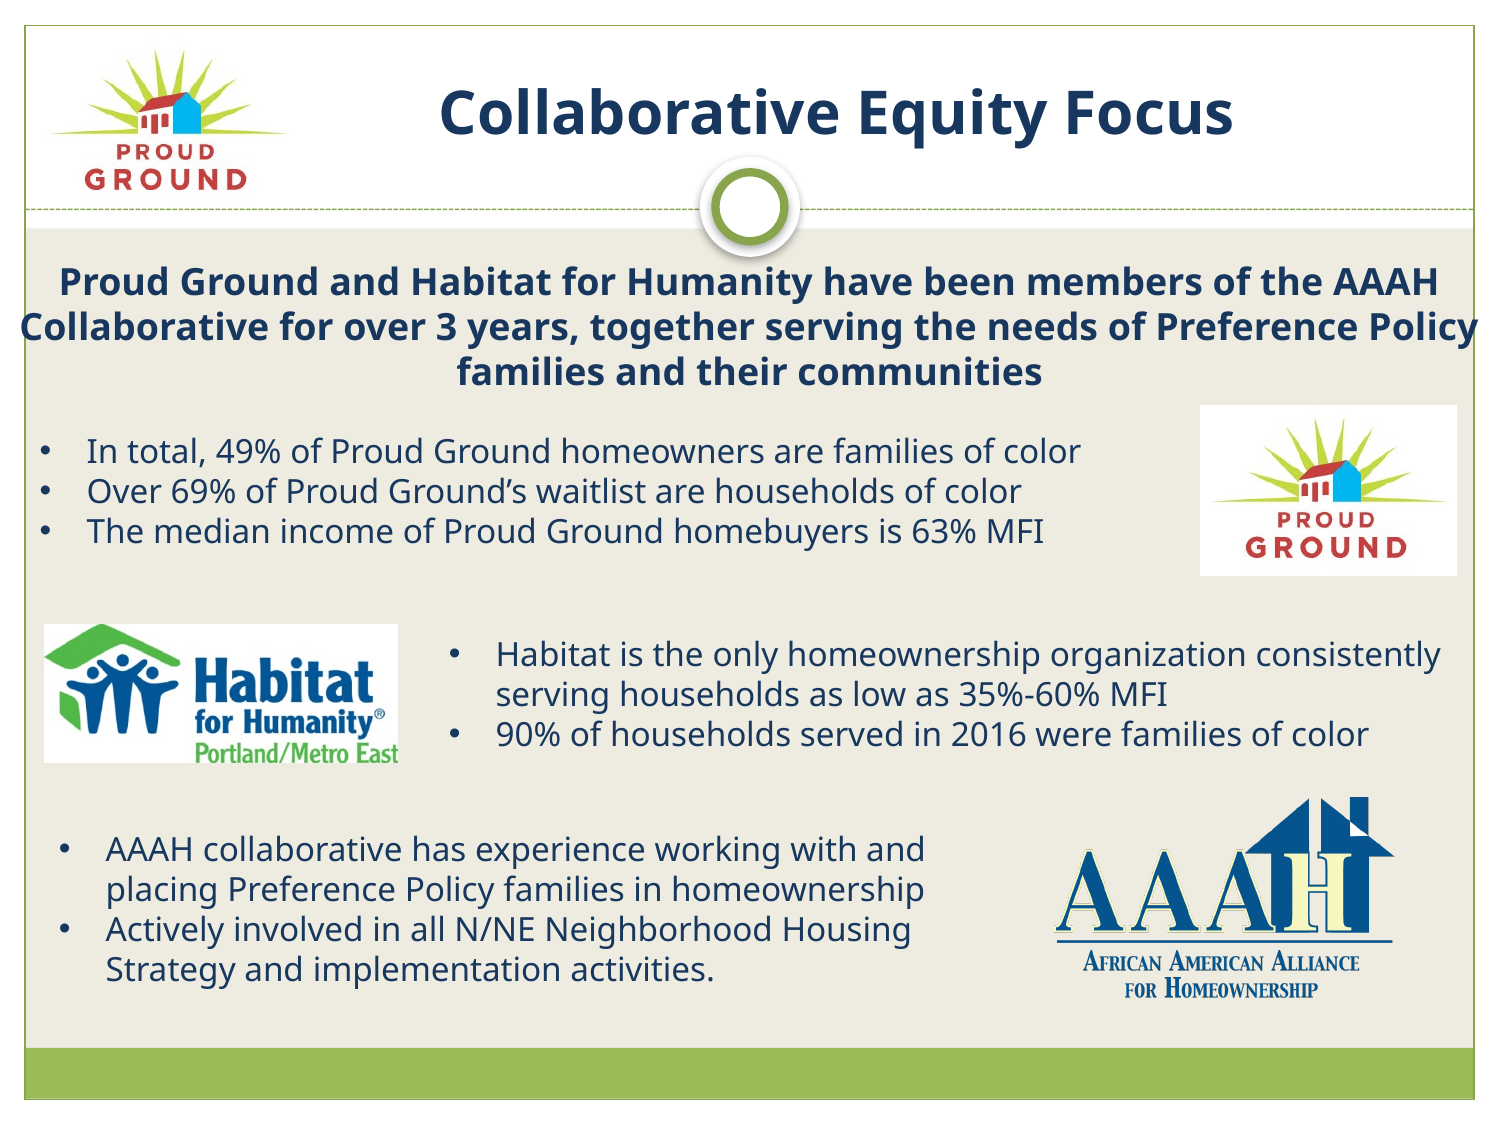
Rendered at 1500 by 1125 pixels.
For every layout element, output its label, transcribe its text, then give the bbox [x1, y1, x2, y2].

text_box Collaborative Equity Focus [199, 66, 1475, 154]
text_box AAAH collaborative has experience working with and placing Preference Policy families in homeownership Actively involved in all N/NE Neighborhood Housing Strategy and implementation activities. [43, 820, 930, 996]
picture [937, 712, 1500, 1096]
picture [43, 624, 398, 763]
text_box Proud Ground and Habitat for Humanity have been members of the AAAH Collaborative for over 3 years, together serving the needs of Preference Policy families and their communities [0, 250, 1500, 401]
picture [39, 37, 297, 208]
text_box Habitat is the only homeownership organization consistently serving households as low as 35%-60% MFI 90% of households served in 2016 were families of color [434, 626, 1497, 761]
text_box In total, 49% of Proud Ground homeowners are families of color Over 69% of Proud Ground’s waitlist are households of color The median income of Proud Ground homebuyers is 63% MFI [24, 422, 1192, 558]
picture [1199, 405, 1457, 576]
